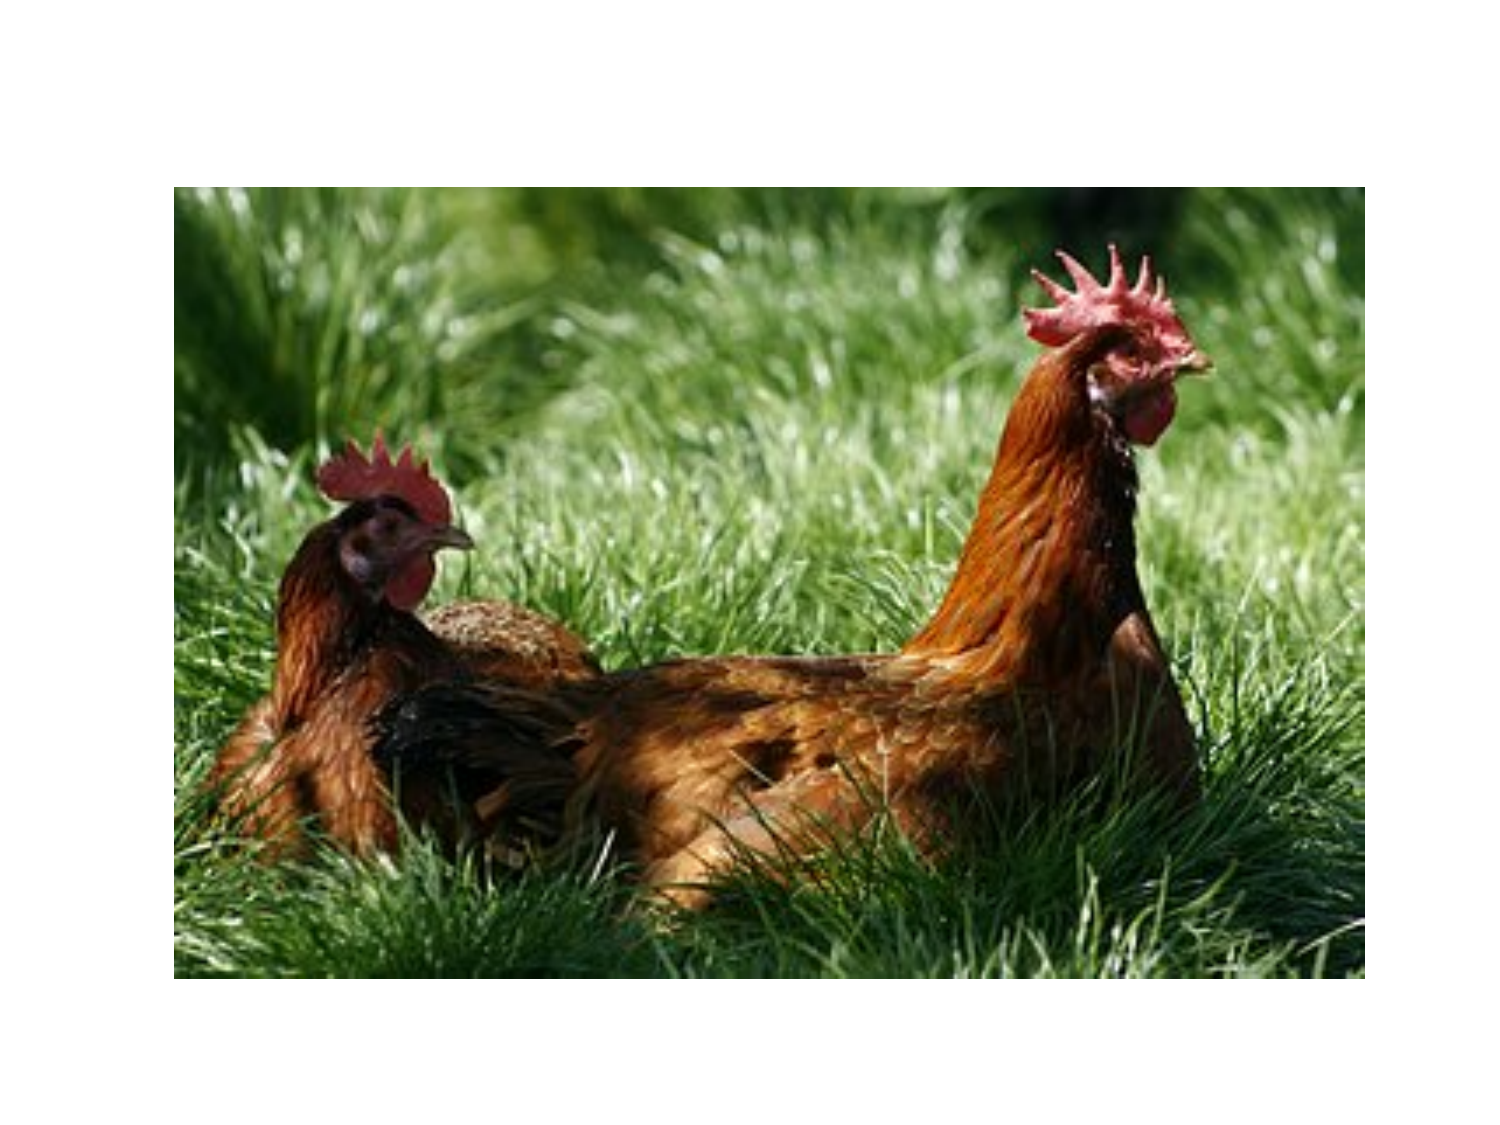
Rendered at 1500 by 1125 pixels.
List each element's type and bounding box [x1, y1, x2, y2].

picture [174, 187, 1365, 979]
